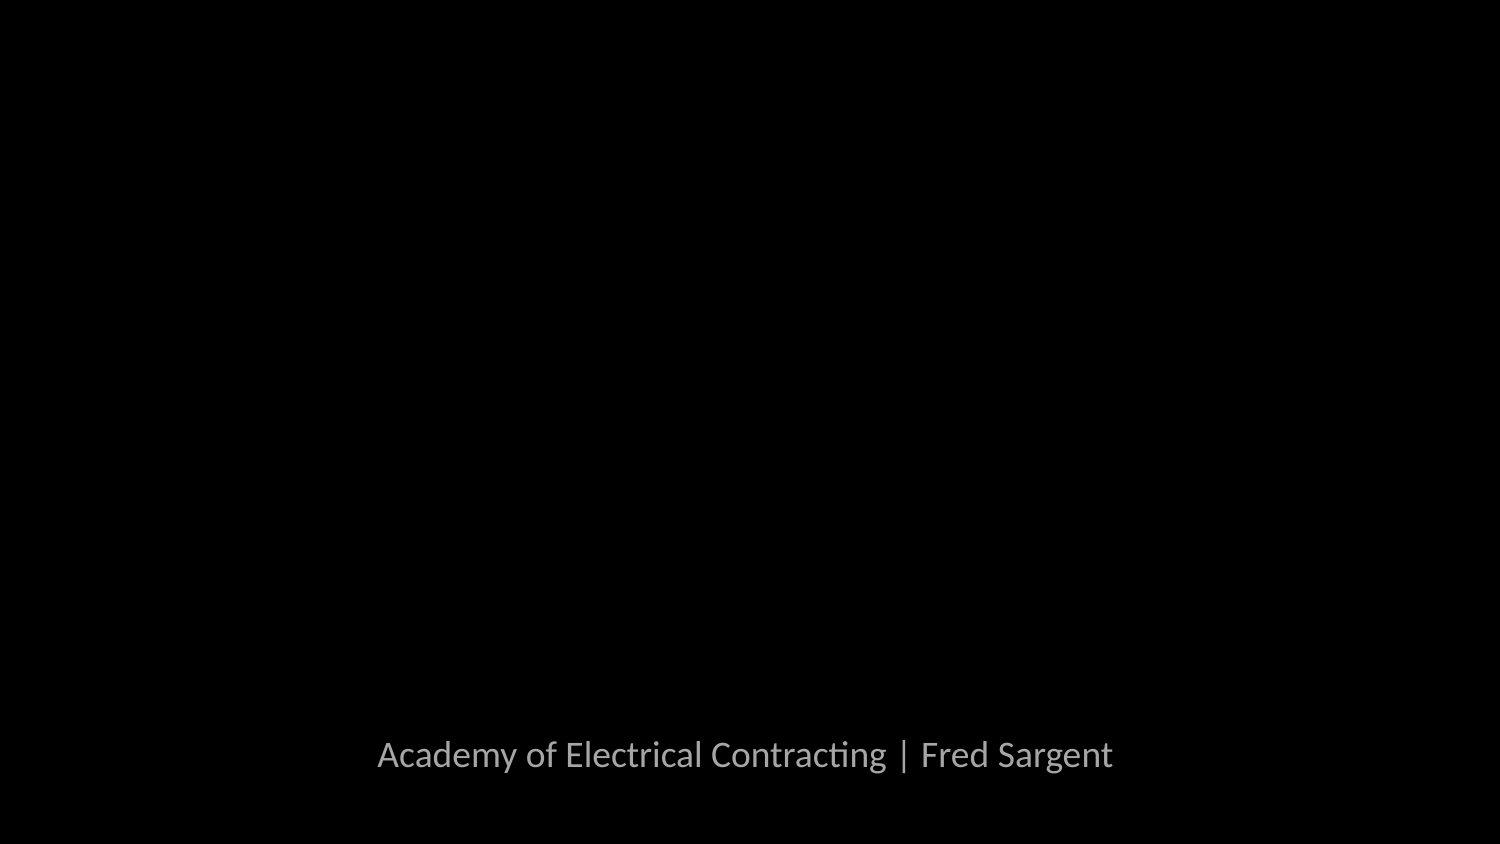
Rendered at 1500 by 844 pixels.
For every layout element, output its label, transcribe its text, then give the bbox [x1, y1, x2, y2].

text_box Academy of Electrical Contracting | Fred Sargent [256, 722, 1244, 783]
